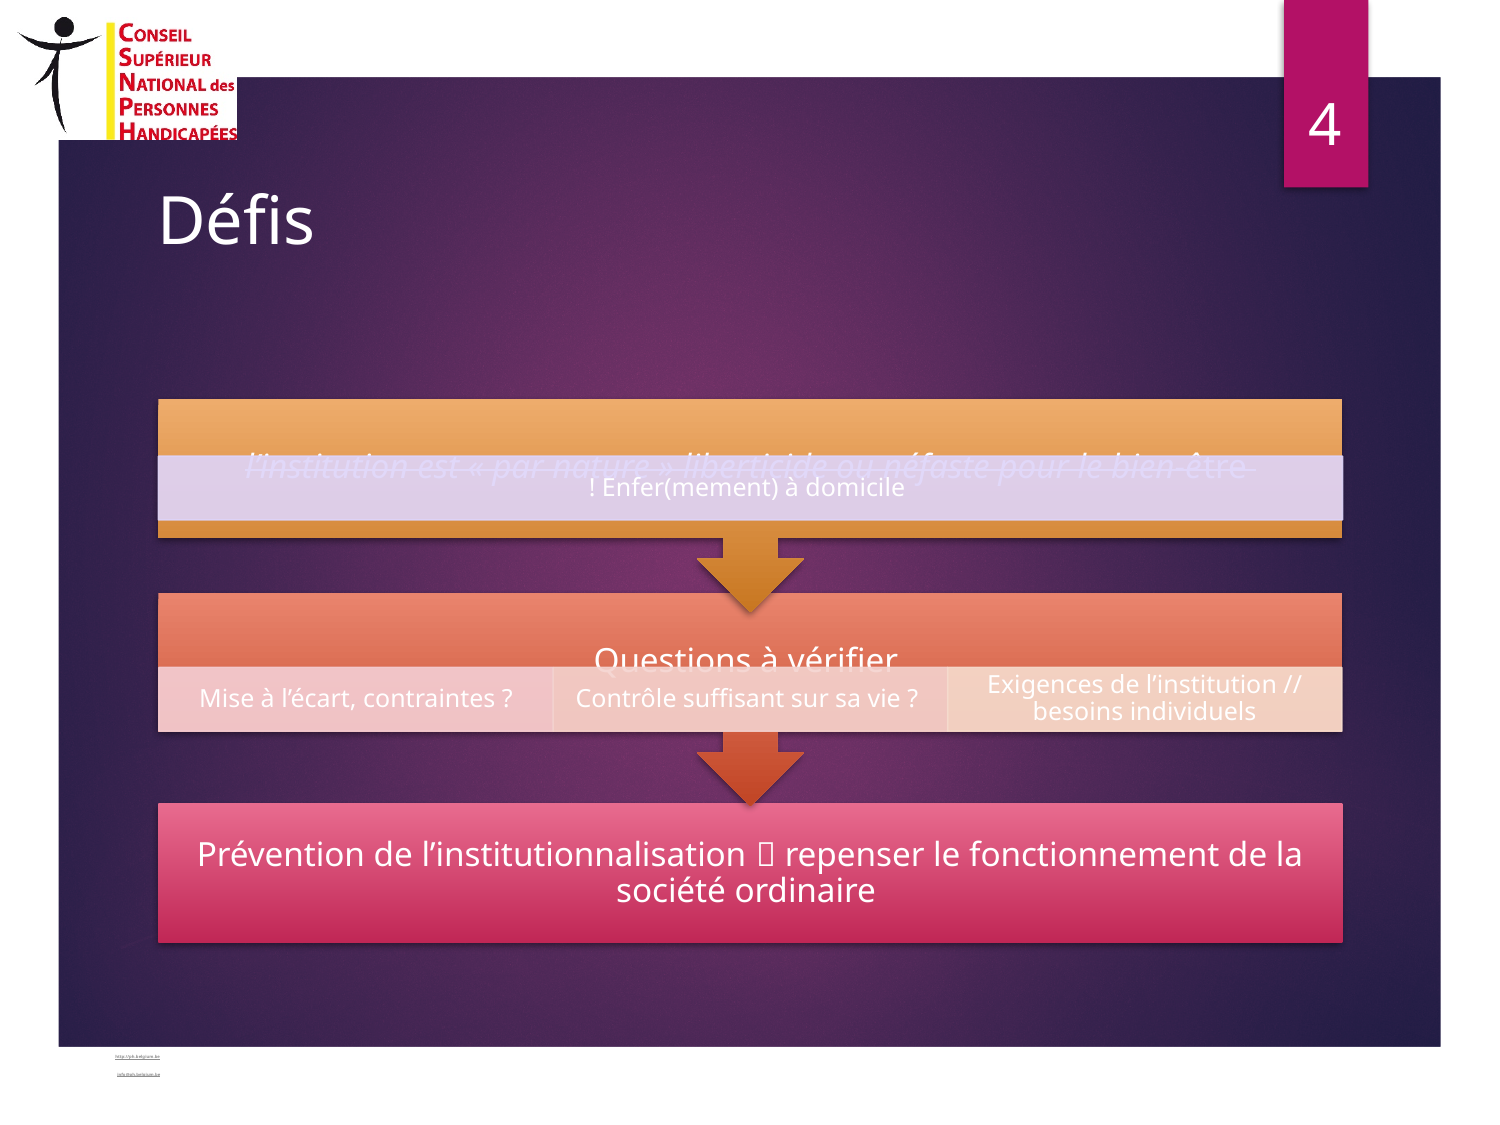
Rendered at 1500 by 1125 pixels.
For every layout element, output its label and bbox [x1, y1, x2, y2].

text_box [0, 0, 1500, 1125]
list [158, 380, 1343, 943]
picture [17, 16, 237, 140]
